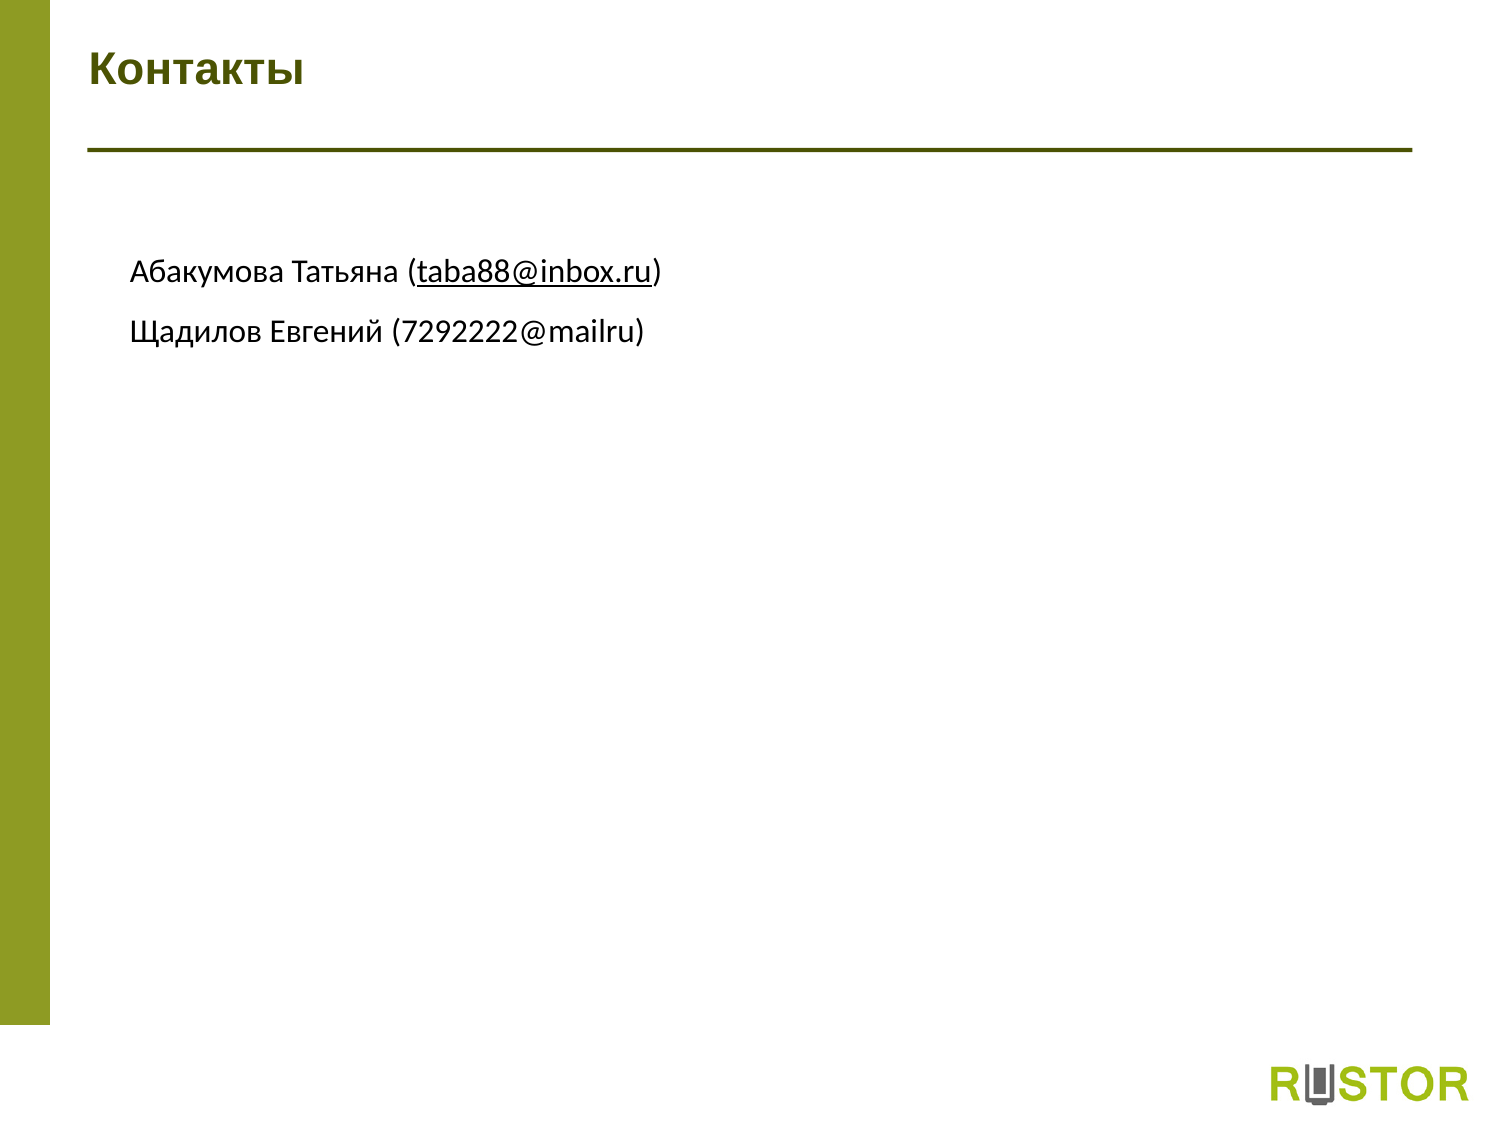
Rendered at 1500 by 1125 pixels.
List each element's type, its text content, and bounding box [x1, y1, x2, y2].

picture [1263, 1058, 1476, 1109]
text_box Контакты [73, 31, 320, 101]
text_box Абакумова Татьяна (taba88@inbox.ru) Щадилов Евгений (7292222@mailru) [115, 222, 1385, 417]
